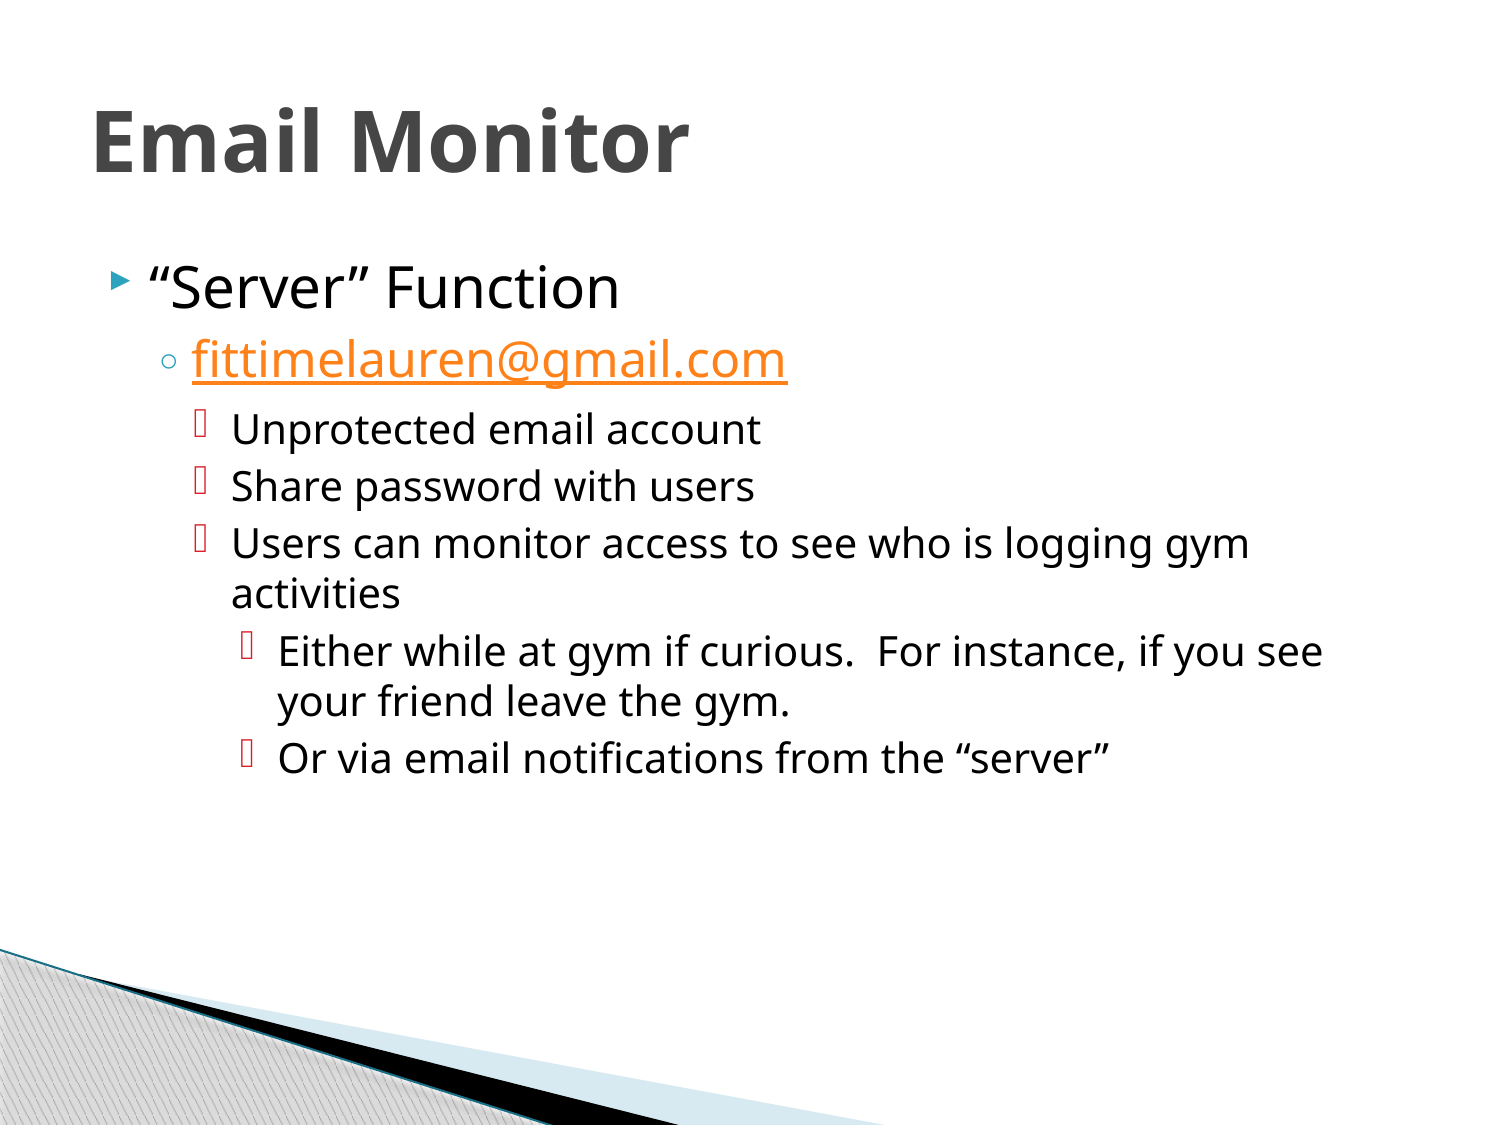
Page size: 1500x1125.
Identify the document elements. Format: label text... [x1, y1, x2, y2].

title Email Monitor [75, 45, 1425, 233]
list “Server” Function fittimelauren@gmail.com Unprotected email account Share password with users Users can monitor access to see who is logging gym activities Either while at gym if curious. For instance, if you see your friend leave the gym. Or via email notifications from the “server” [75, 243, 1425, 986]
